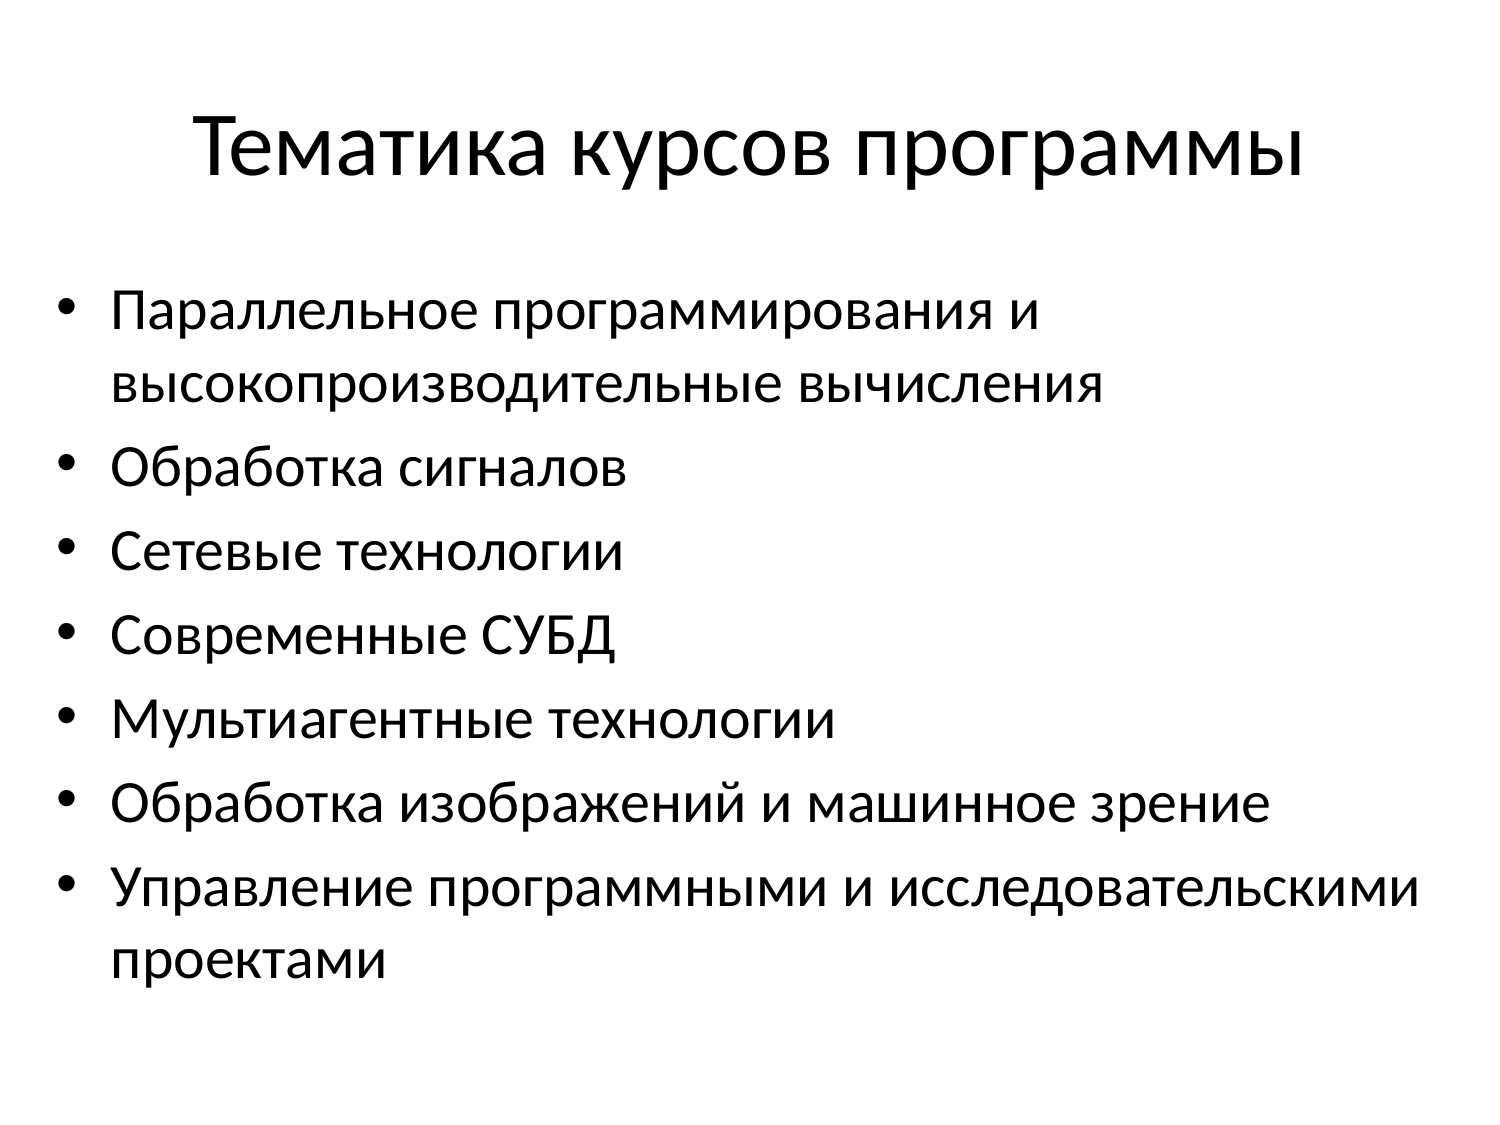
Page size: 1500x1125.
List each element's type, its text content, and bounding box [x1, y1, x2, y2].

list Параллельное программирования и высокопроизводительные вычисления Обработка сигналов Сетевые технологии Современные СУБД Мультиагентные технологии Обработка изображений и машинное зрение Управление программными и исследовательскими проектами [40, 262, 1460, 1006]
title Тематика курсов программы [74, 44, 1426, 233]
